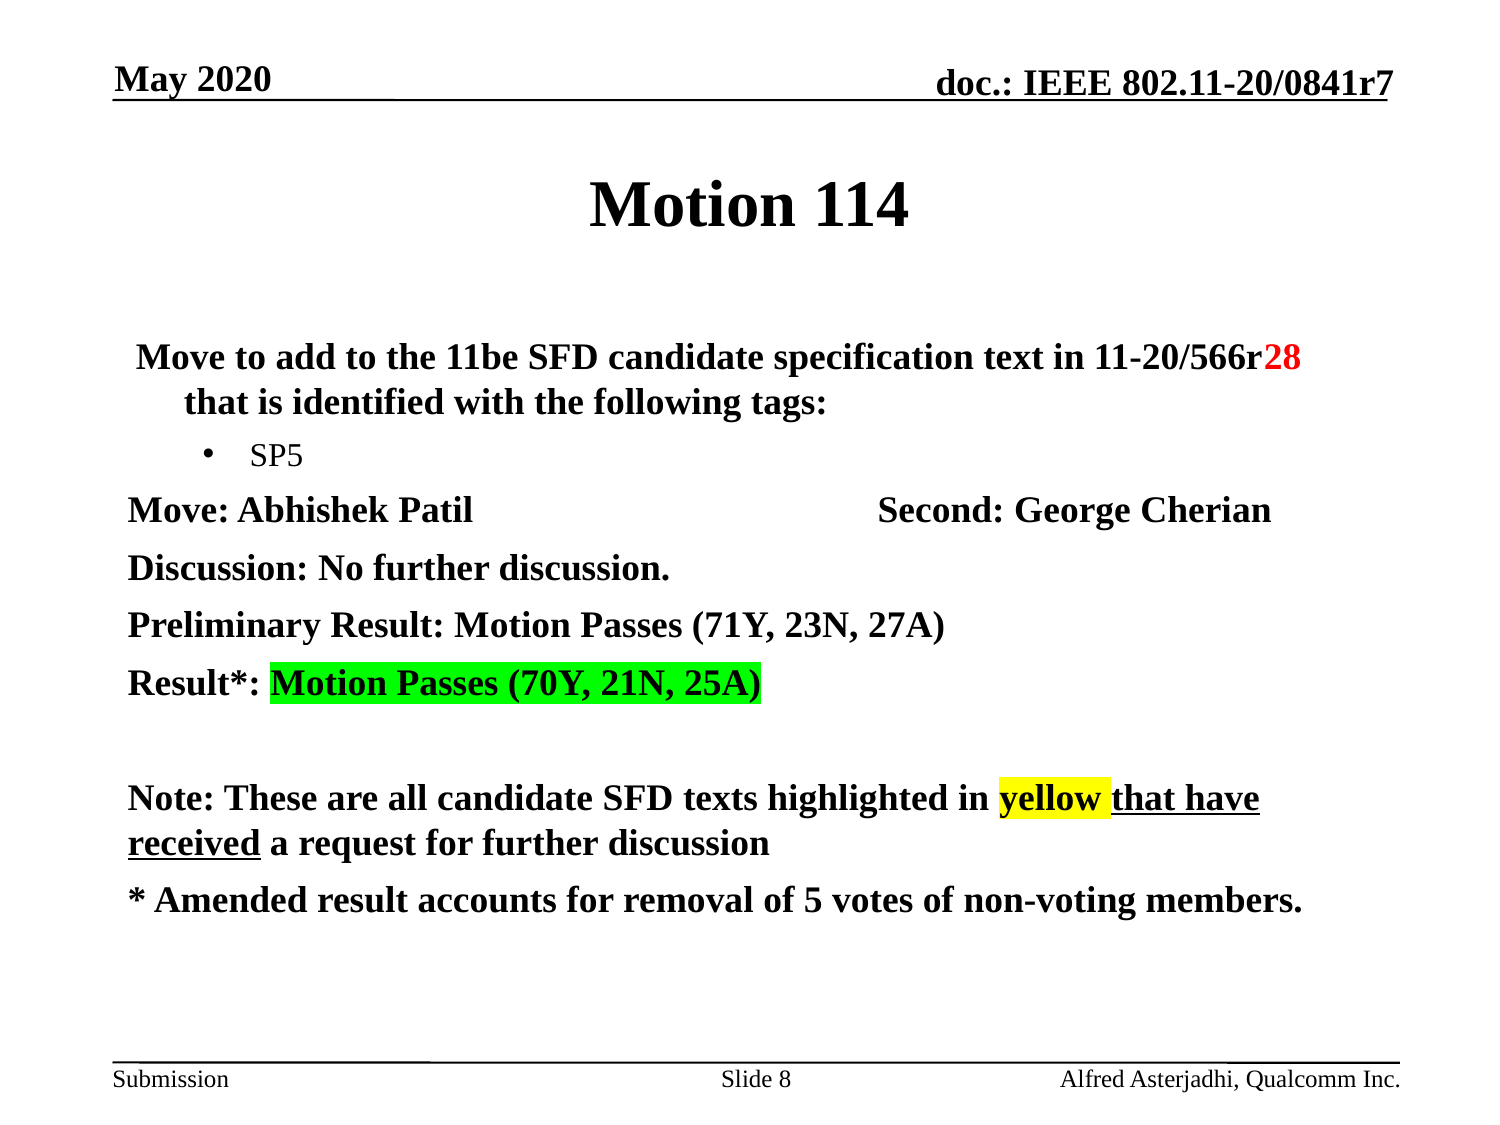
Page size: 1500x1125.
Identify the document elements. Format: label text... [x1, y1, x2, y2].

title Motion 114 [112, 112, 1388, 288]
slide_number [114, 54, 423, 100]
footer Alfred Asterjadhi, Qualcomm Inc. [878, 1061, 1402, 1093]
slide_number Slide 8 [712, 1061, 800, 1123]
list Move to add to the 11be SFD candidate specification text in 11-20/566r28 that is identified with the following tags: SP5 Move: Abhishek Patil Second: George Cherian Discussion: No further discussion. Preliminary Result: Motion Passes (71Y, 23N, 27A) Result*: Motion Passes (70Y, 21N, 25A) Note: These are all candidate SFD texts highlighted in yellow that have received a request for further discussion * Amended result accounts for removal of 5 votes of non-voting members. [112, 324, 1388, 1000]
